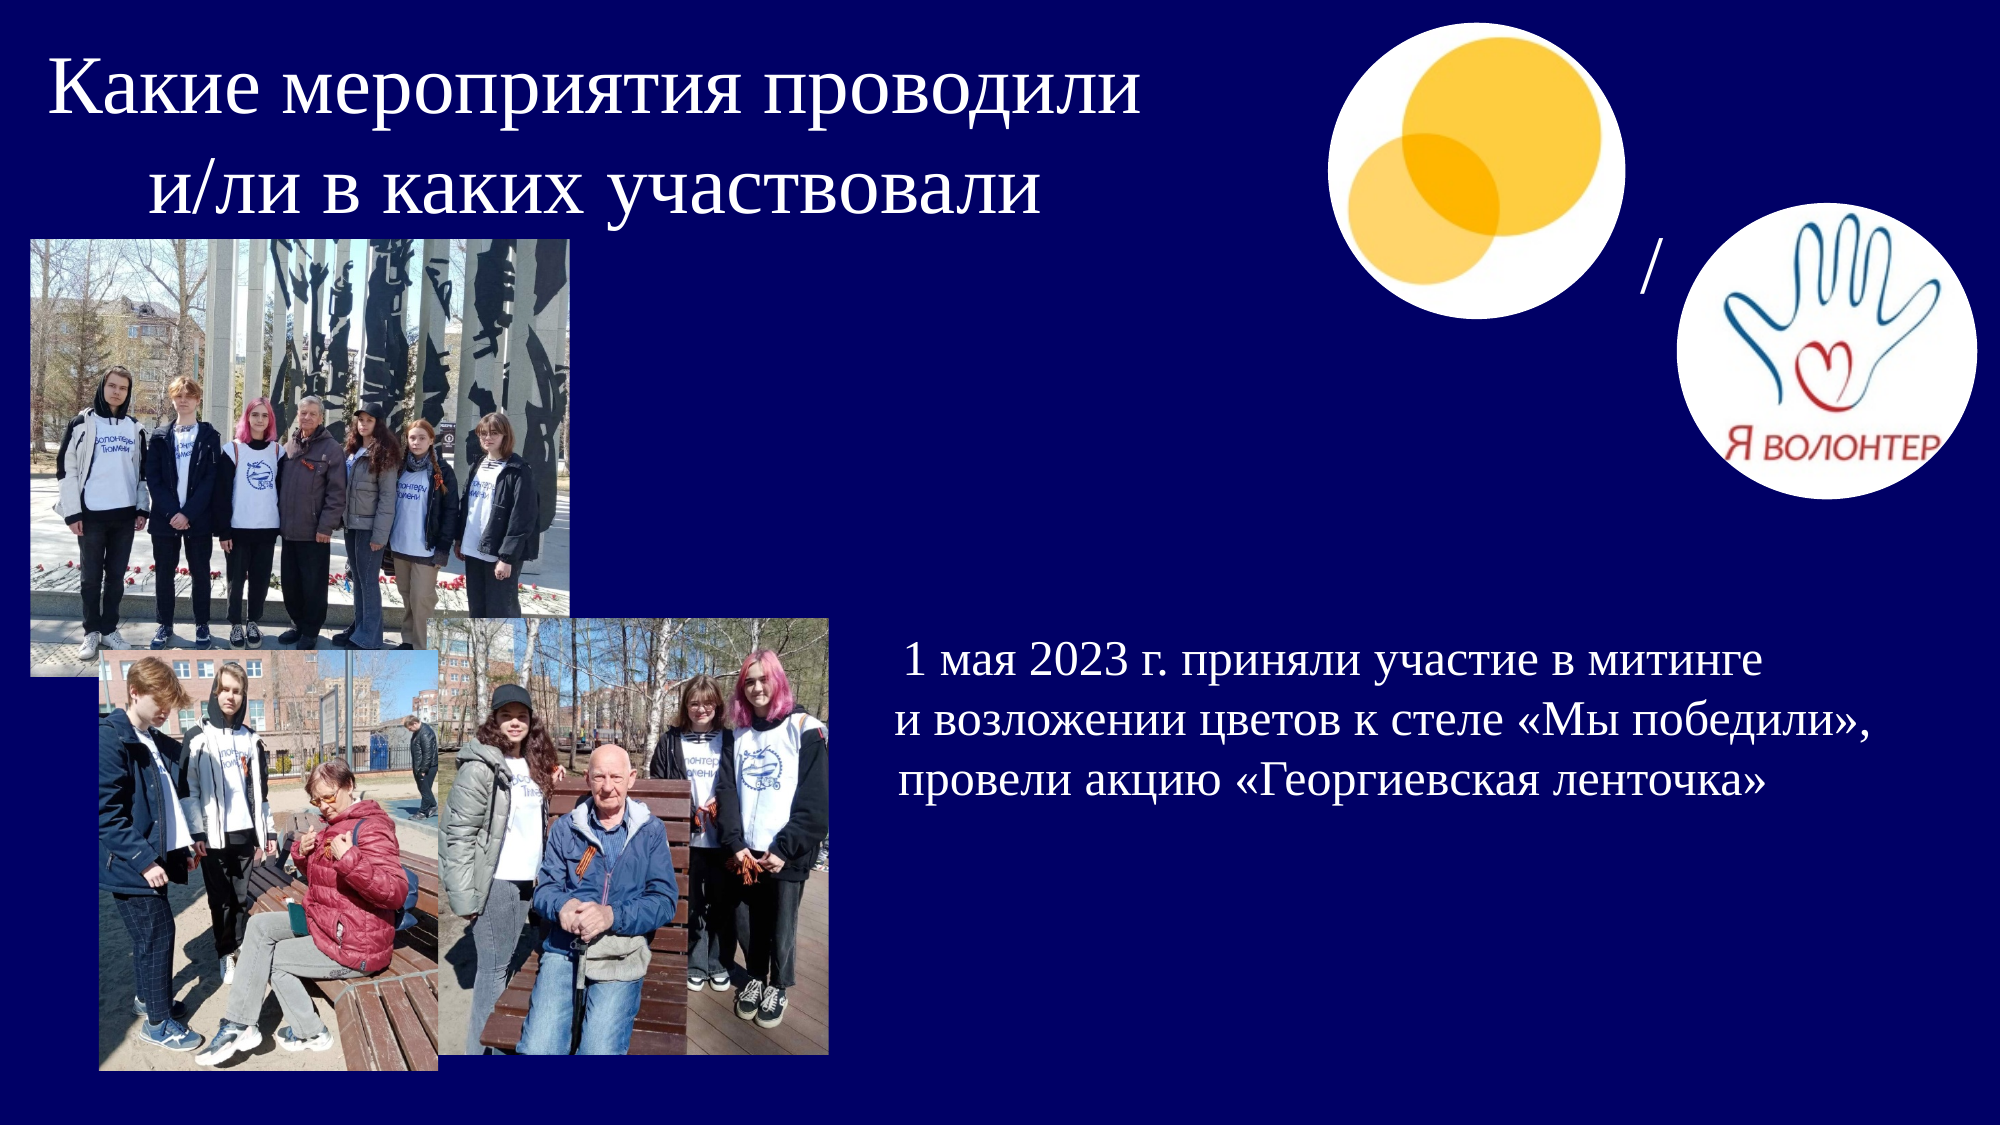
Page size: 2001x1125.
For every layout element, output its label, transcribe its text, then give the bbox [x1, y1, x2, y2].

text_box / [1626, 202, 1676, 318]
text_box Какие мероприятия проводили и/ли в каких участвовали [22, 22, 1169, 238]
text_box 1 мая 2023 г. приняли участие в митинге и возложении цветов к стеле «Мы победили», провели акцию «Георгиевская ленточка» [829, 618, 1906, 813]
picture [1676, 202, 1978, 500]
picture [1327, 22, 1626, 320]
picture [30, 239, 829, 1071]
